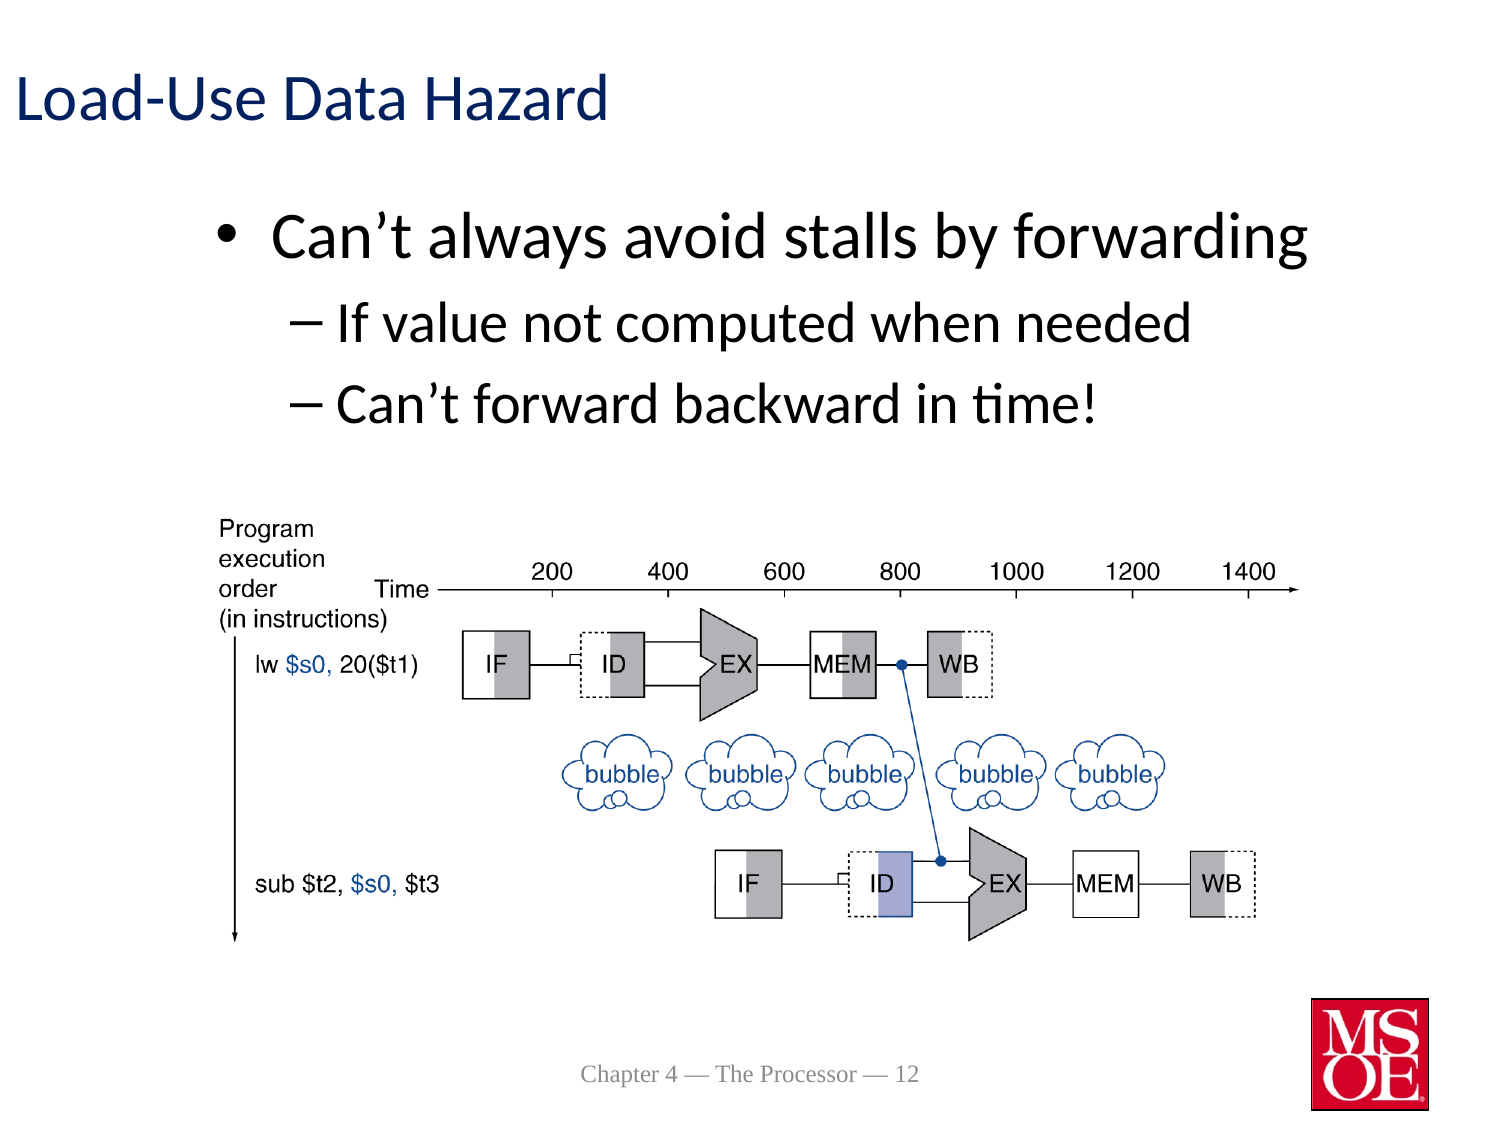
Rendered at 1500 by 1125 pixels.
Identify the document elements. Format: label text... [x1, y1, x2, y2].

list Can’t always avoid stalls by forwarding If value not computed when needed Can’t forward backward in time! [199, 184, 1470, 488]
title Load-Use Data Hazard [0, 0, 1426, 188]
footer Chapter 4 — The Processor — 12 [512, 1042, 988, 1103]
picture [1312, 1000, 1428, 1109]
picture [218, 515, 1300, 942]
